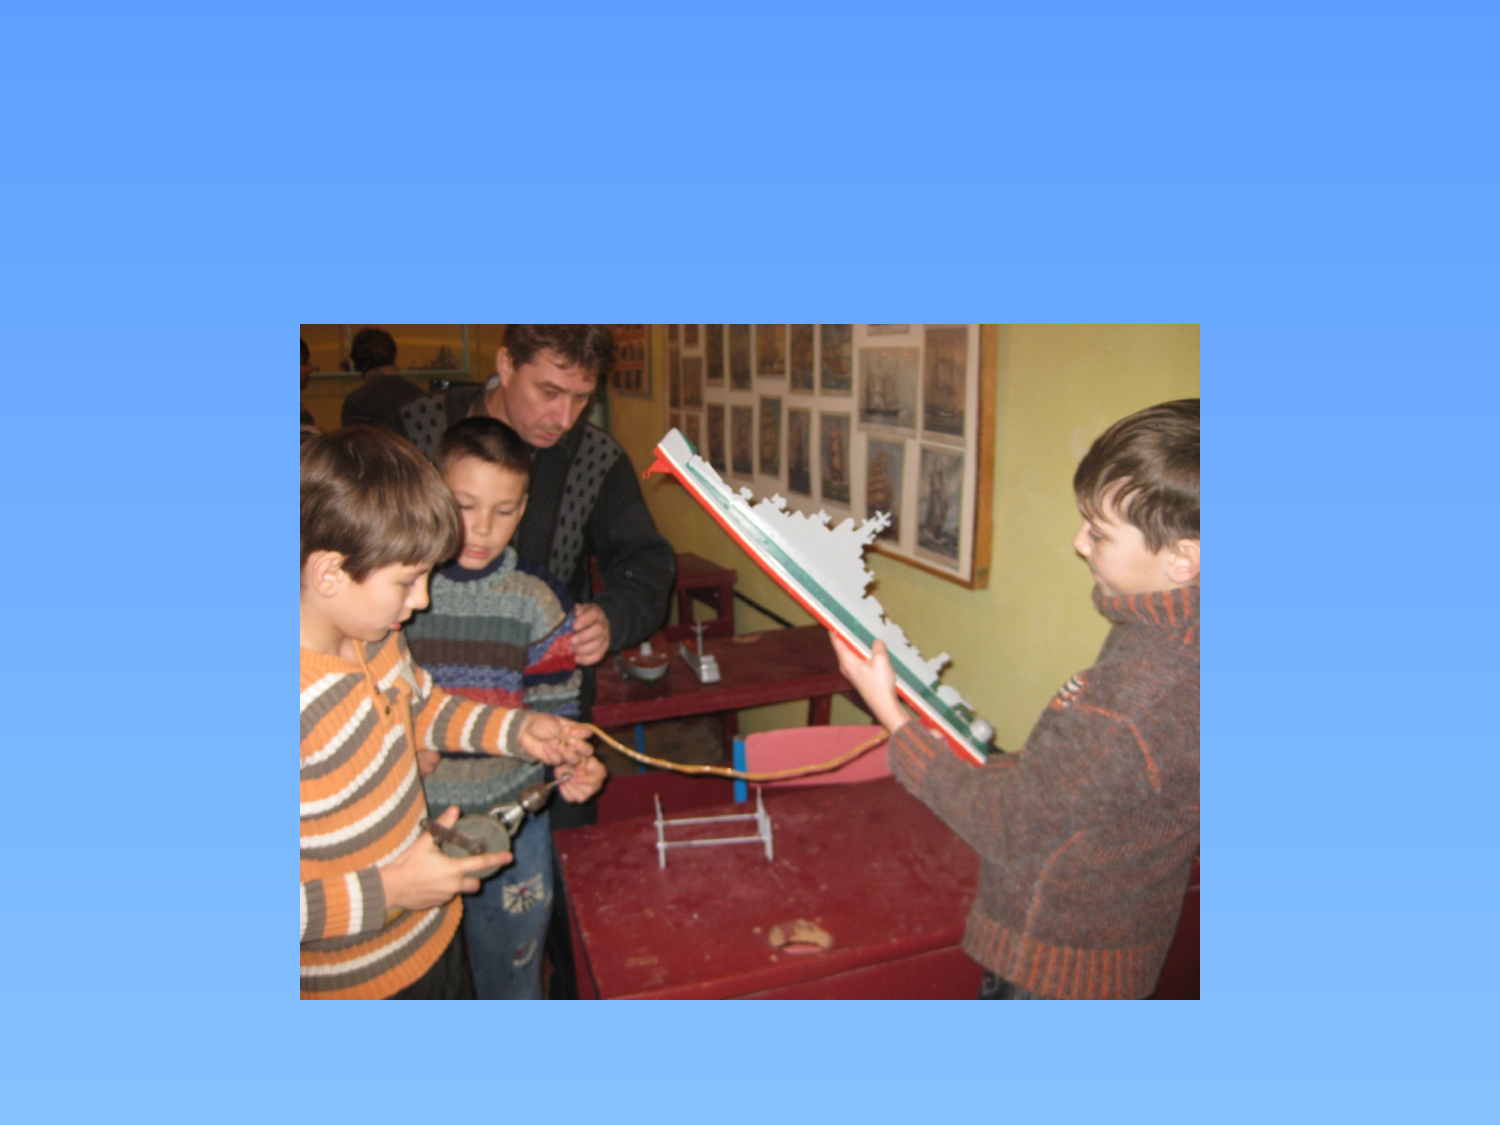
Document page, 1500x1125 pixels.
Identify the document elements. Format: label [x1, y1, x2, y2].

list [299, 324, 1201, 1001]
